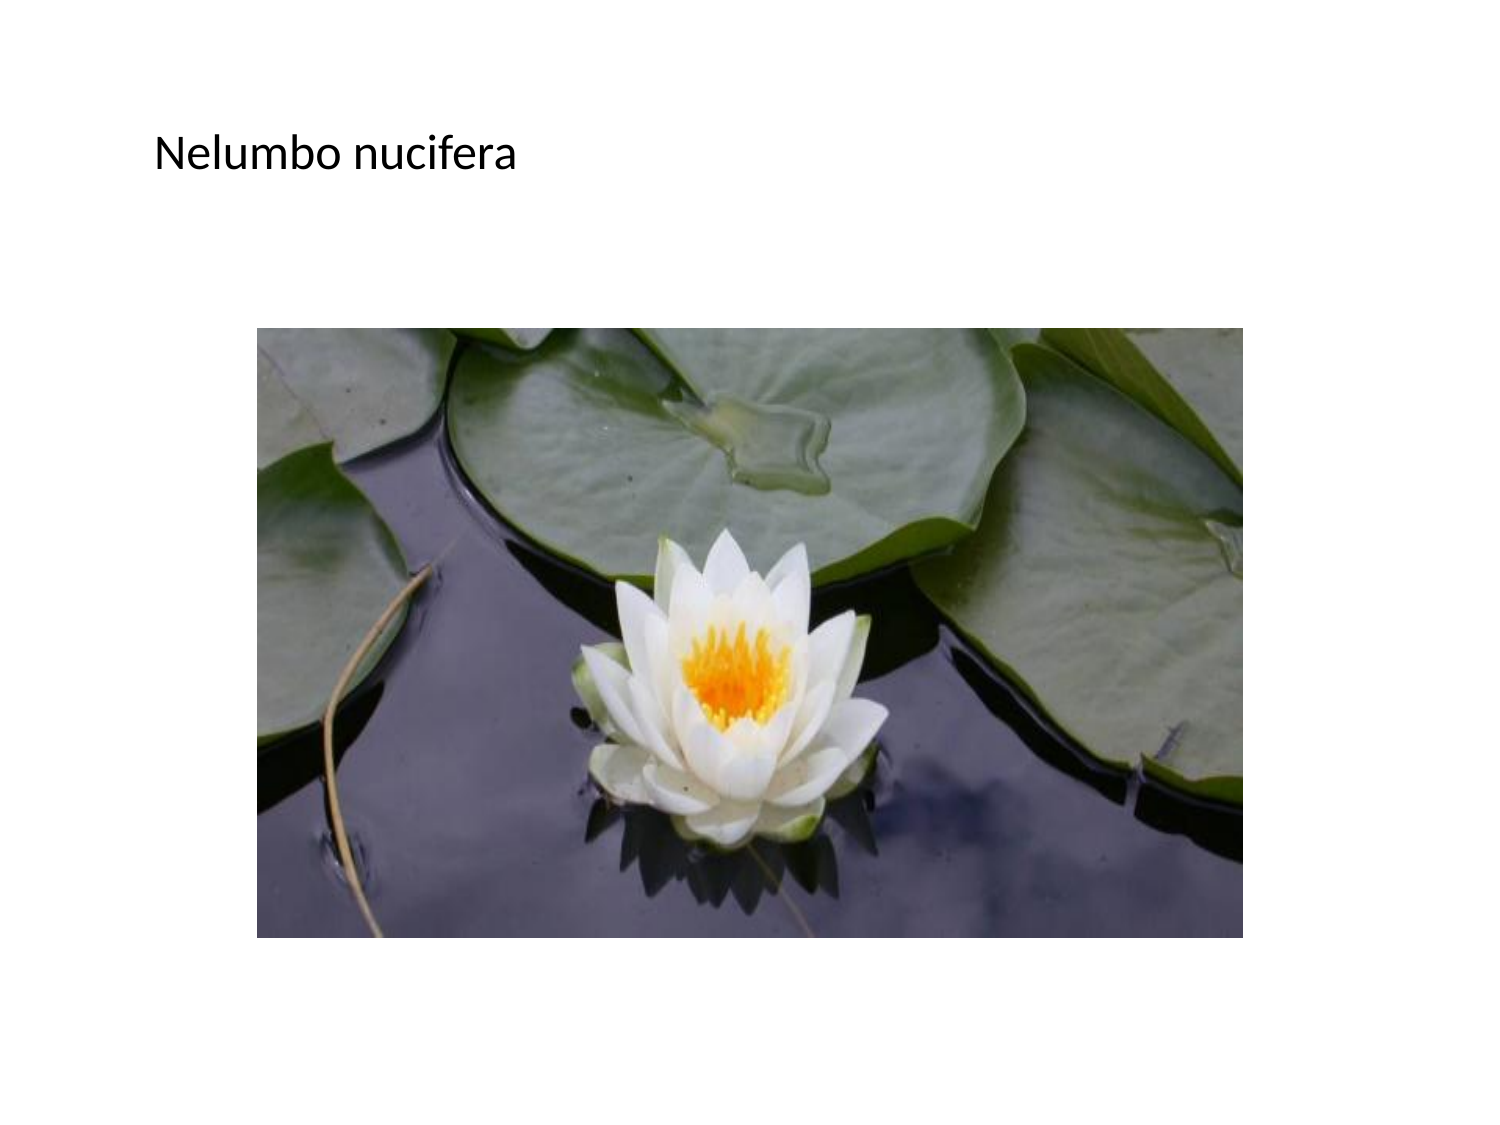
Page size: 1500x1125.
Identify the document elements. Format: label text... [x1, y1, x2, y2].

picture [257, 327, 1243, 938]
text_box Nelumbo nucifera [139, 112, 533, 188]
